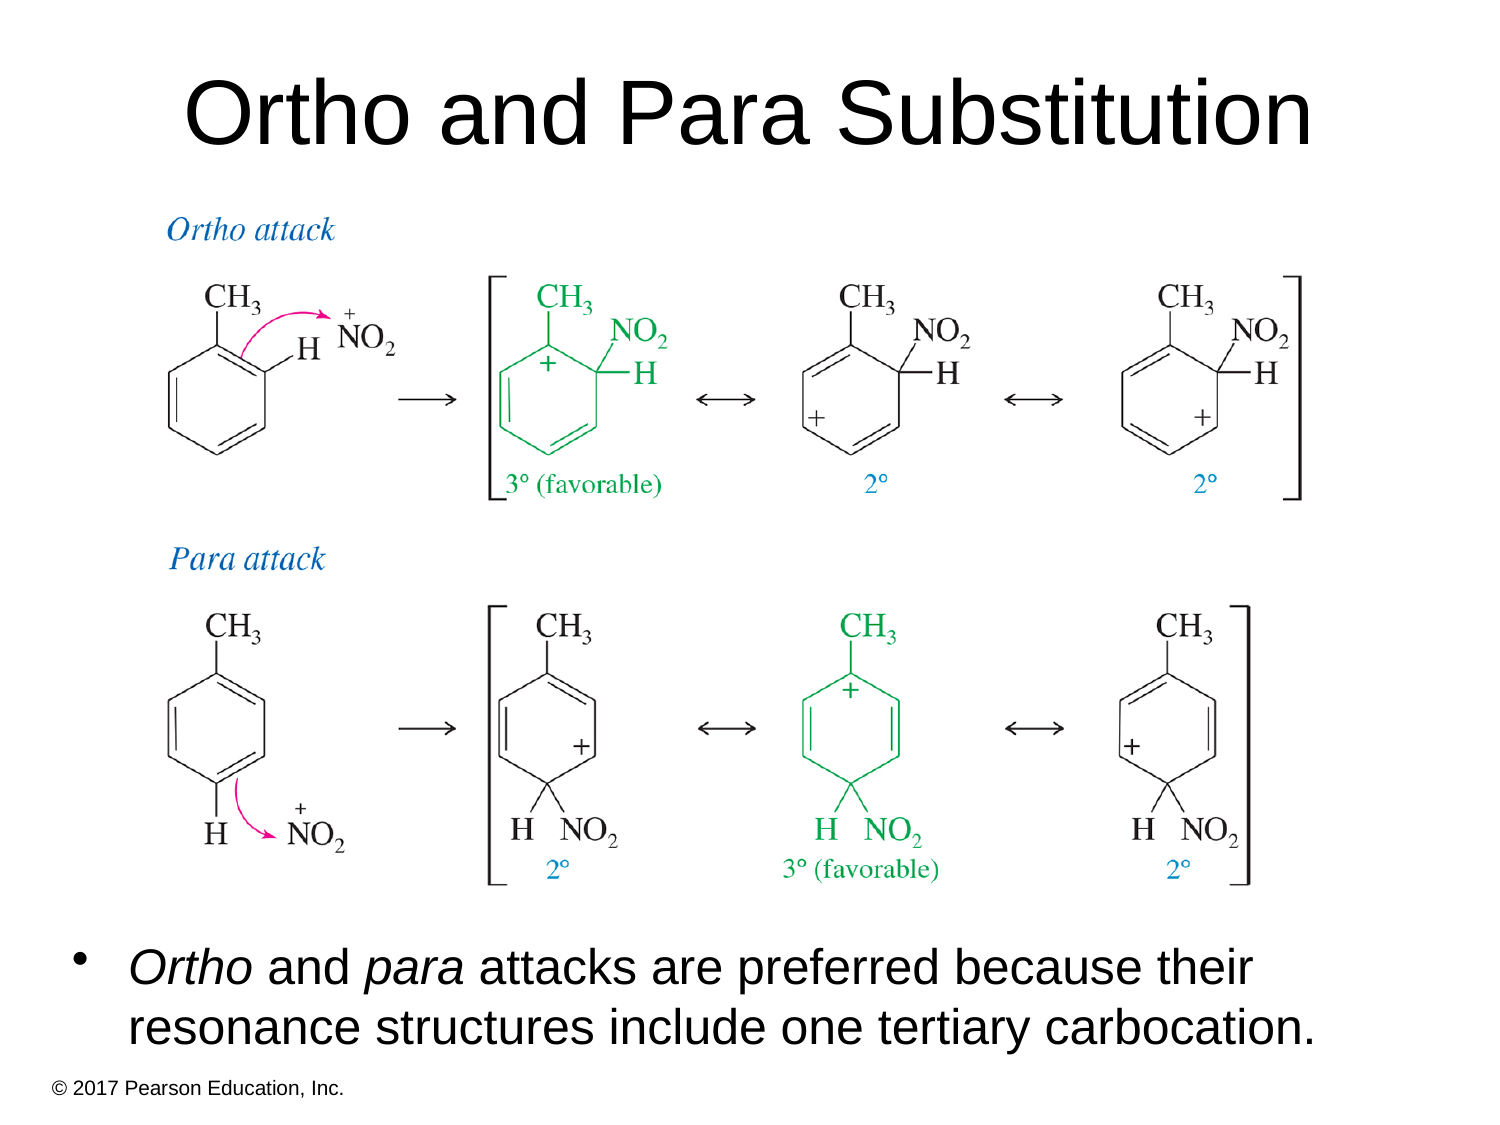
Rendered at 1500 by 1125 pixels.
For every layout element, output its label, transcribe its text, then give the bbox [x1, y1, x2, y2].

text_box Ortho and para attacks are preferred because their resonance structures include one tertiary carbocation. [57, 926, 1370, 1077]
title Ortho and Para Substitution [75, 45, 1425, 233]
picture [158, 206, 1311, 892]
